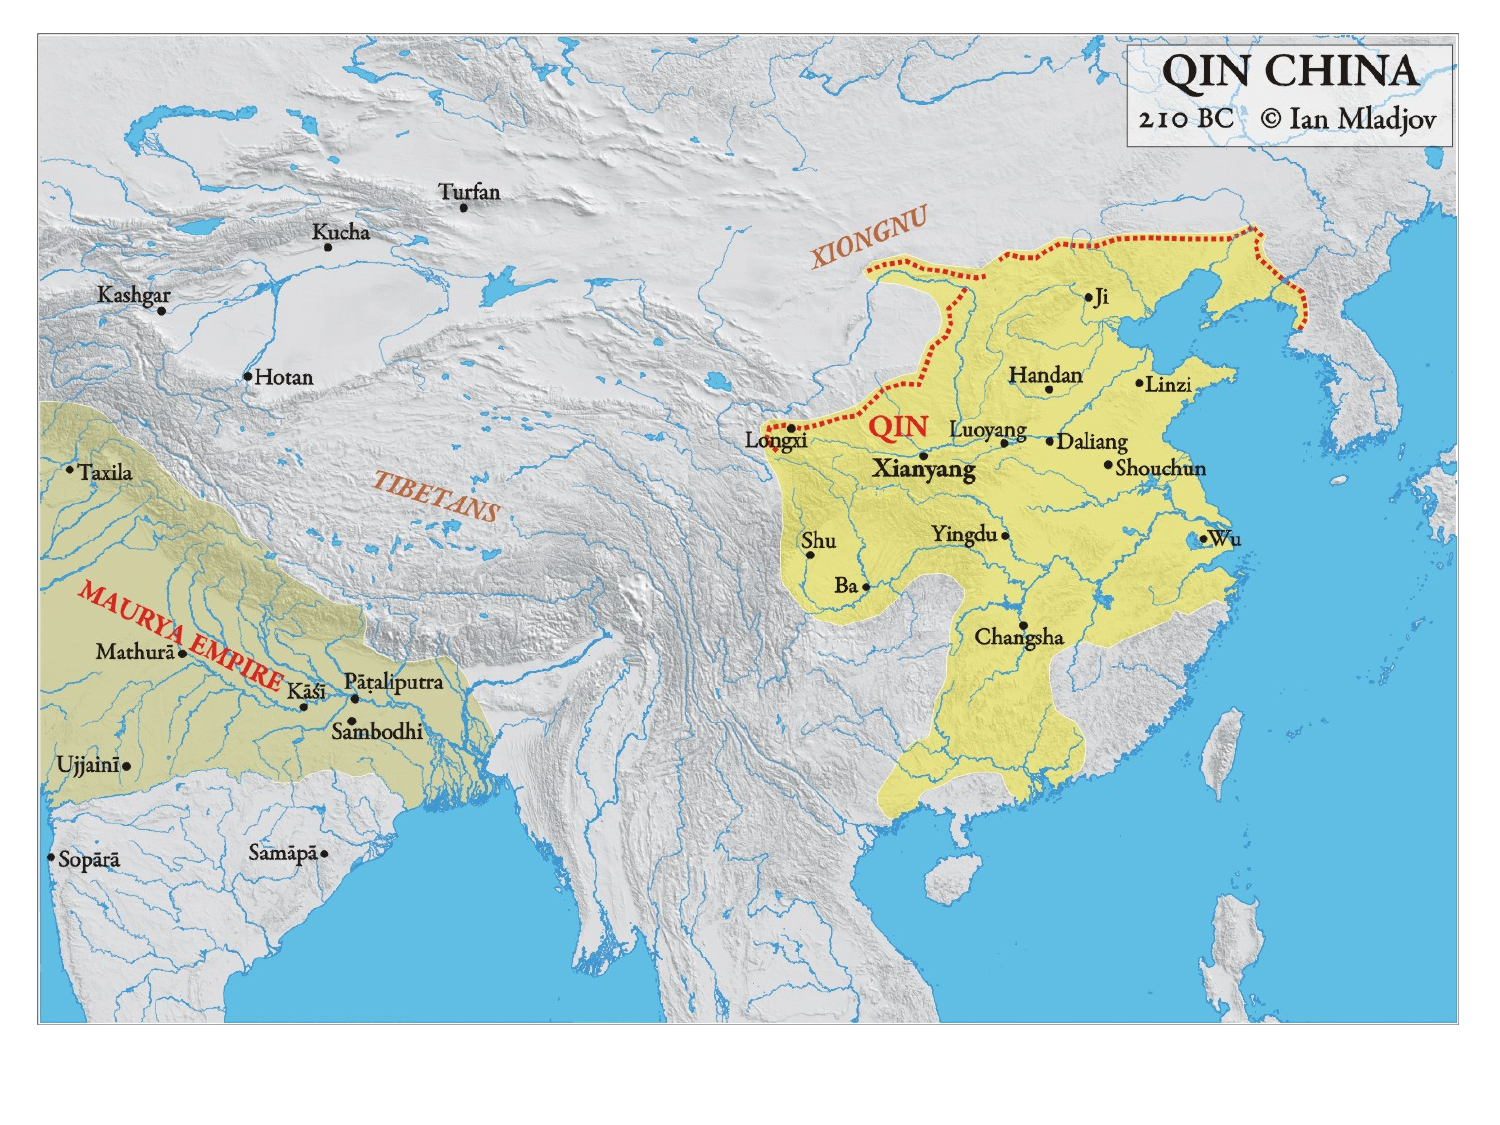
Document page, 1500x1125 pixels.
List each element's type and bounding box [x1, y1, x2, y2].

picture [37, 33, 1459, 1026]
